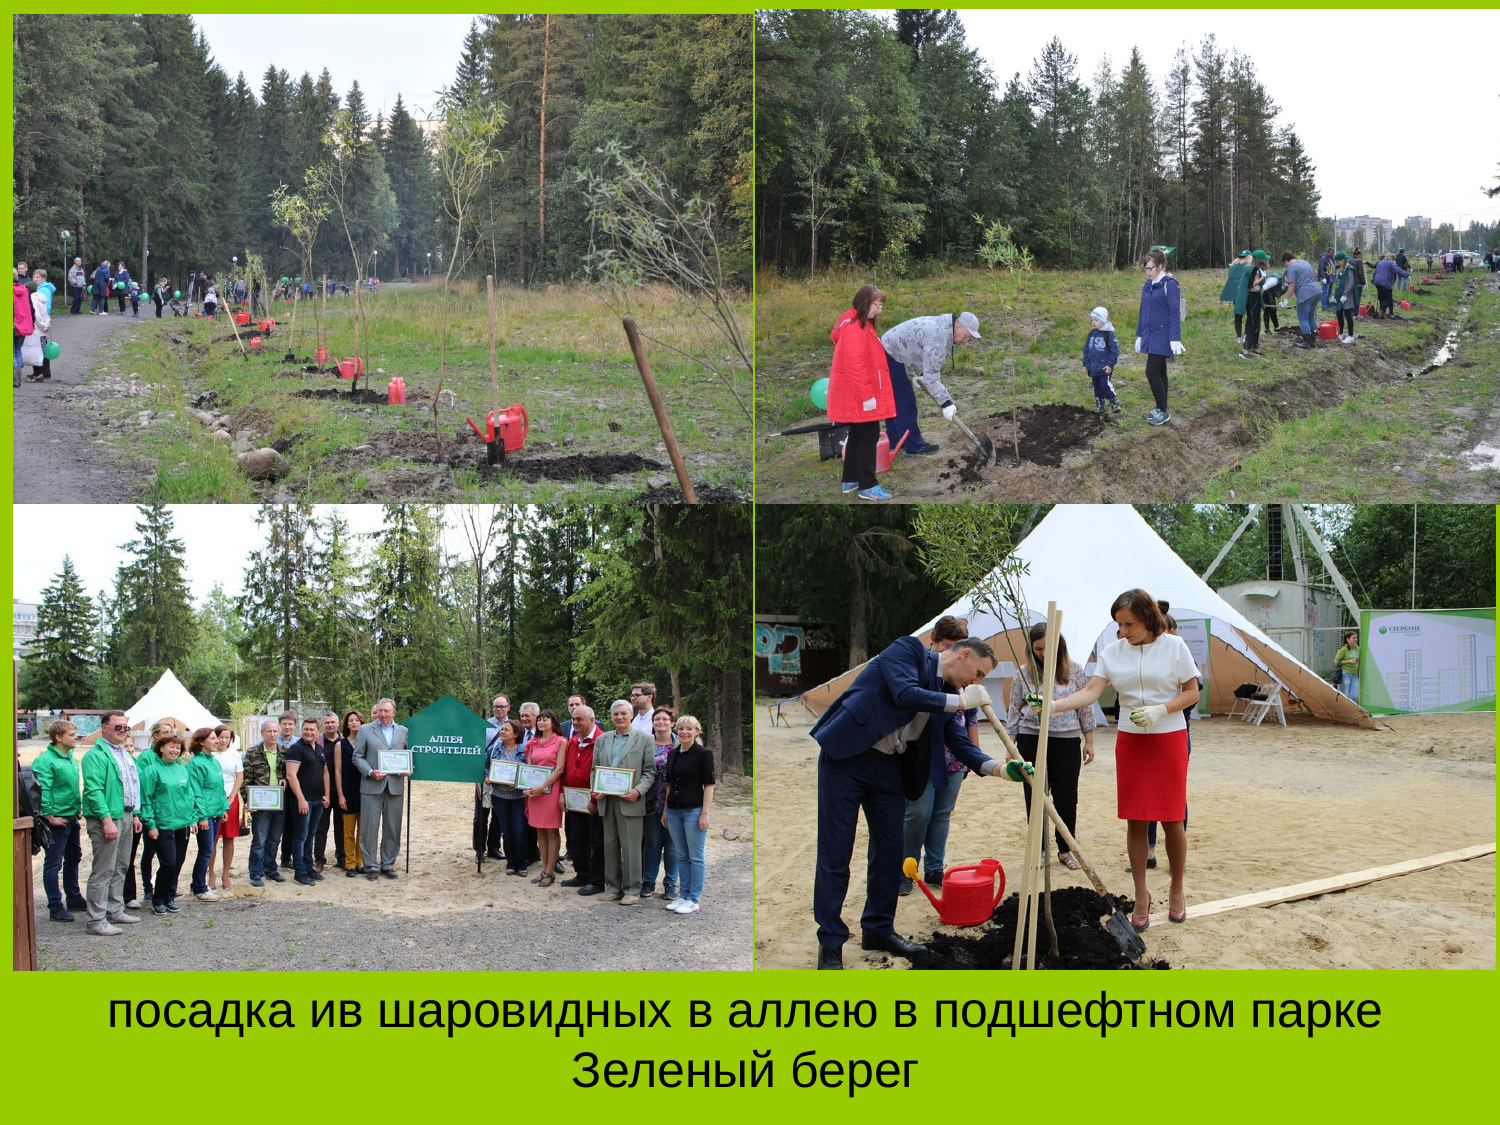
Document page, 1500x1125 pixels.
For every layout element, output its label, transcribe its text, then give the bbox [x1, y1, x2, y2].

picture [13, 14, 753, 971]
text_box посадка ив шаровидных в аллею в подшефтном парке Зеленый берег [0, 969, 1496, 1107]
picture [755, 9, 1500, 970]
